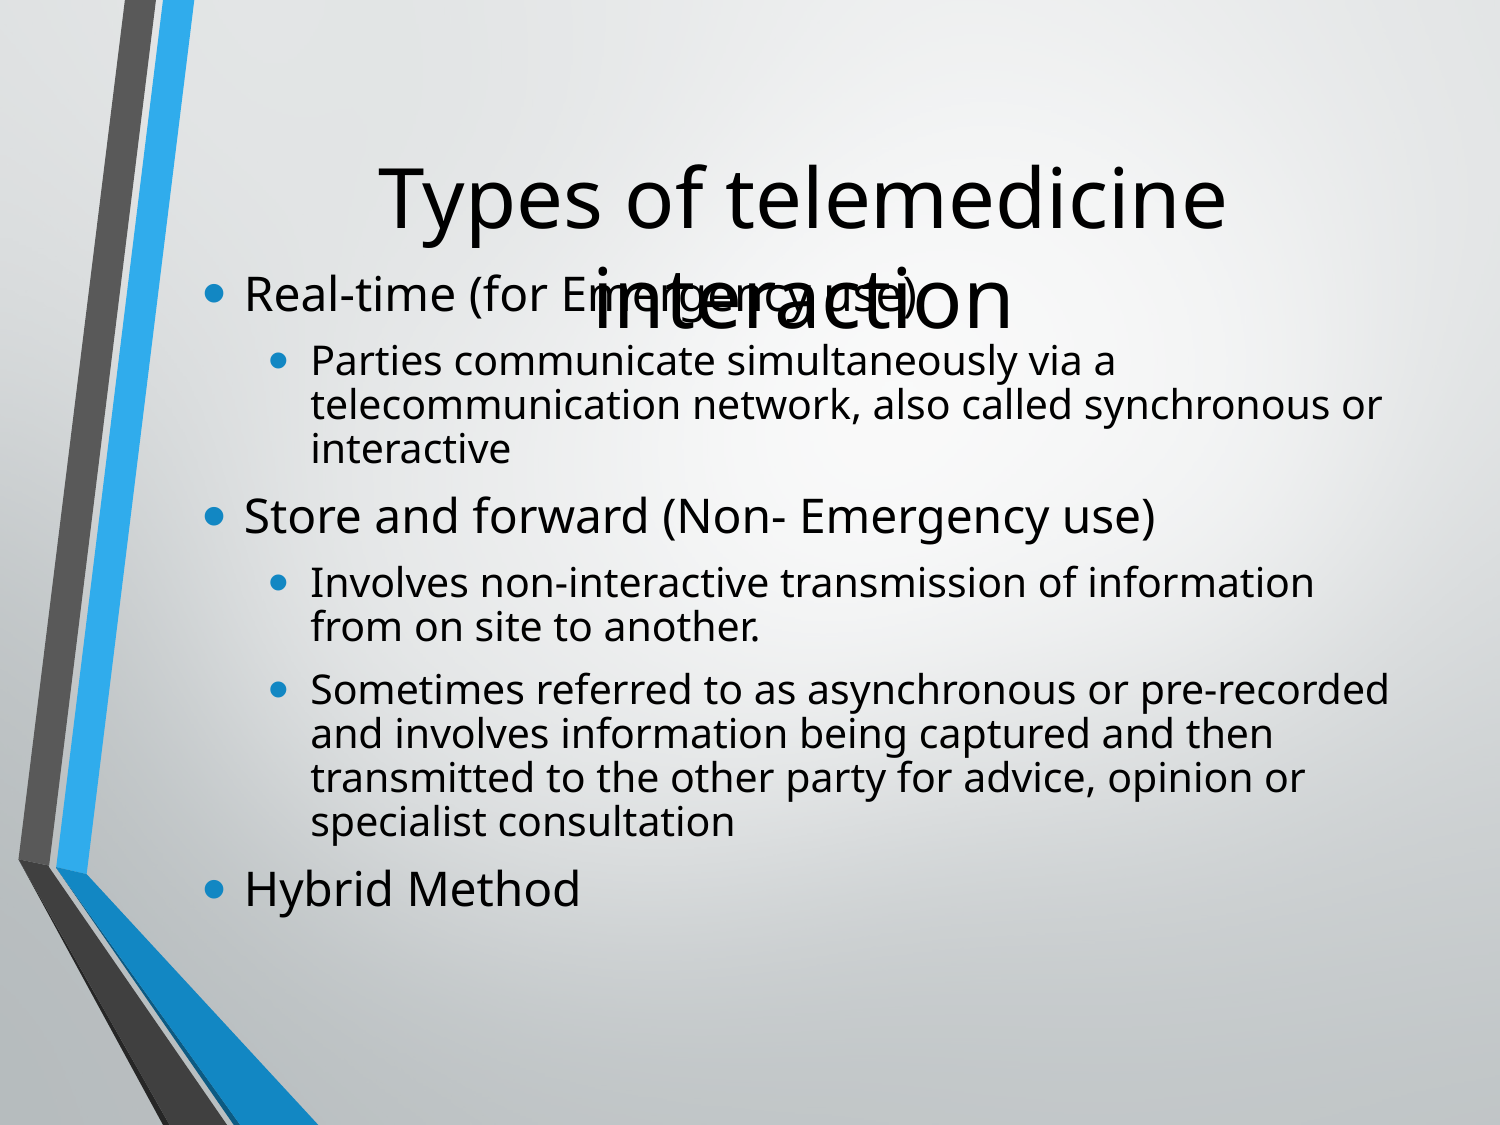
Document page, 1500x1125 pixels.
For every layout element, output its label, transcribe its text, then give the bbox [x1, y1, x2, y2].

title Types of telemedicine interaction [187, 137, 1421, 262]
list Real-time (for Emergency use) Parties communicate simultaneously via a telecommunication network, also called synchronous or interactive Store and forward (Non- Emergency use) Involves non-interactive transmission of information from on site to another. Sometimes referred to as asynchronous or pre-recorded and involves information being captured and then transmitted to the other party for advice, opinion or specialist consultation Hybrid Method [187, 262, 1421, 925]
